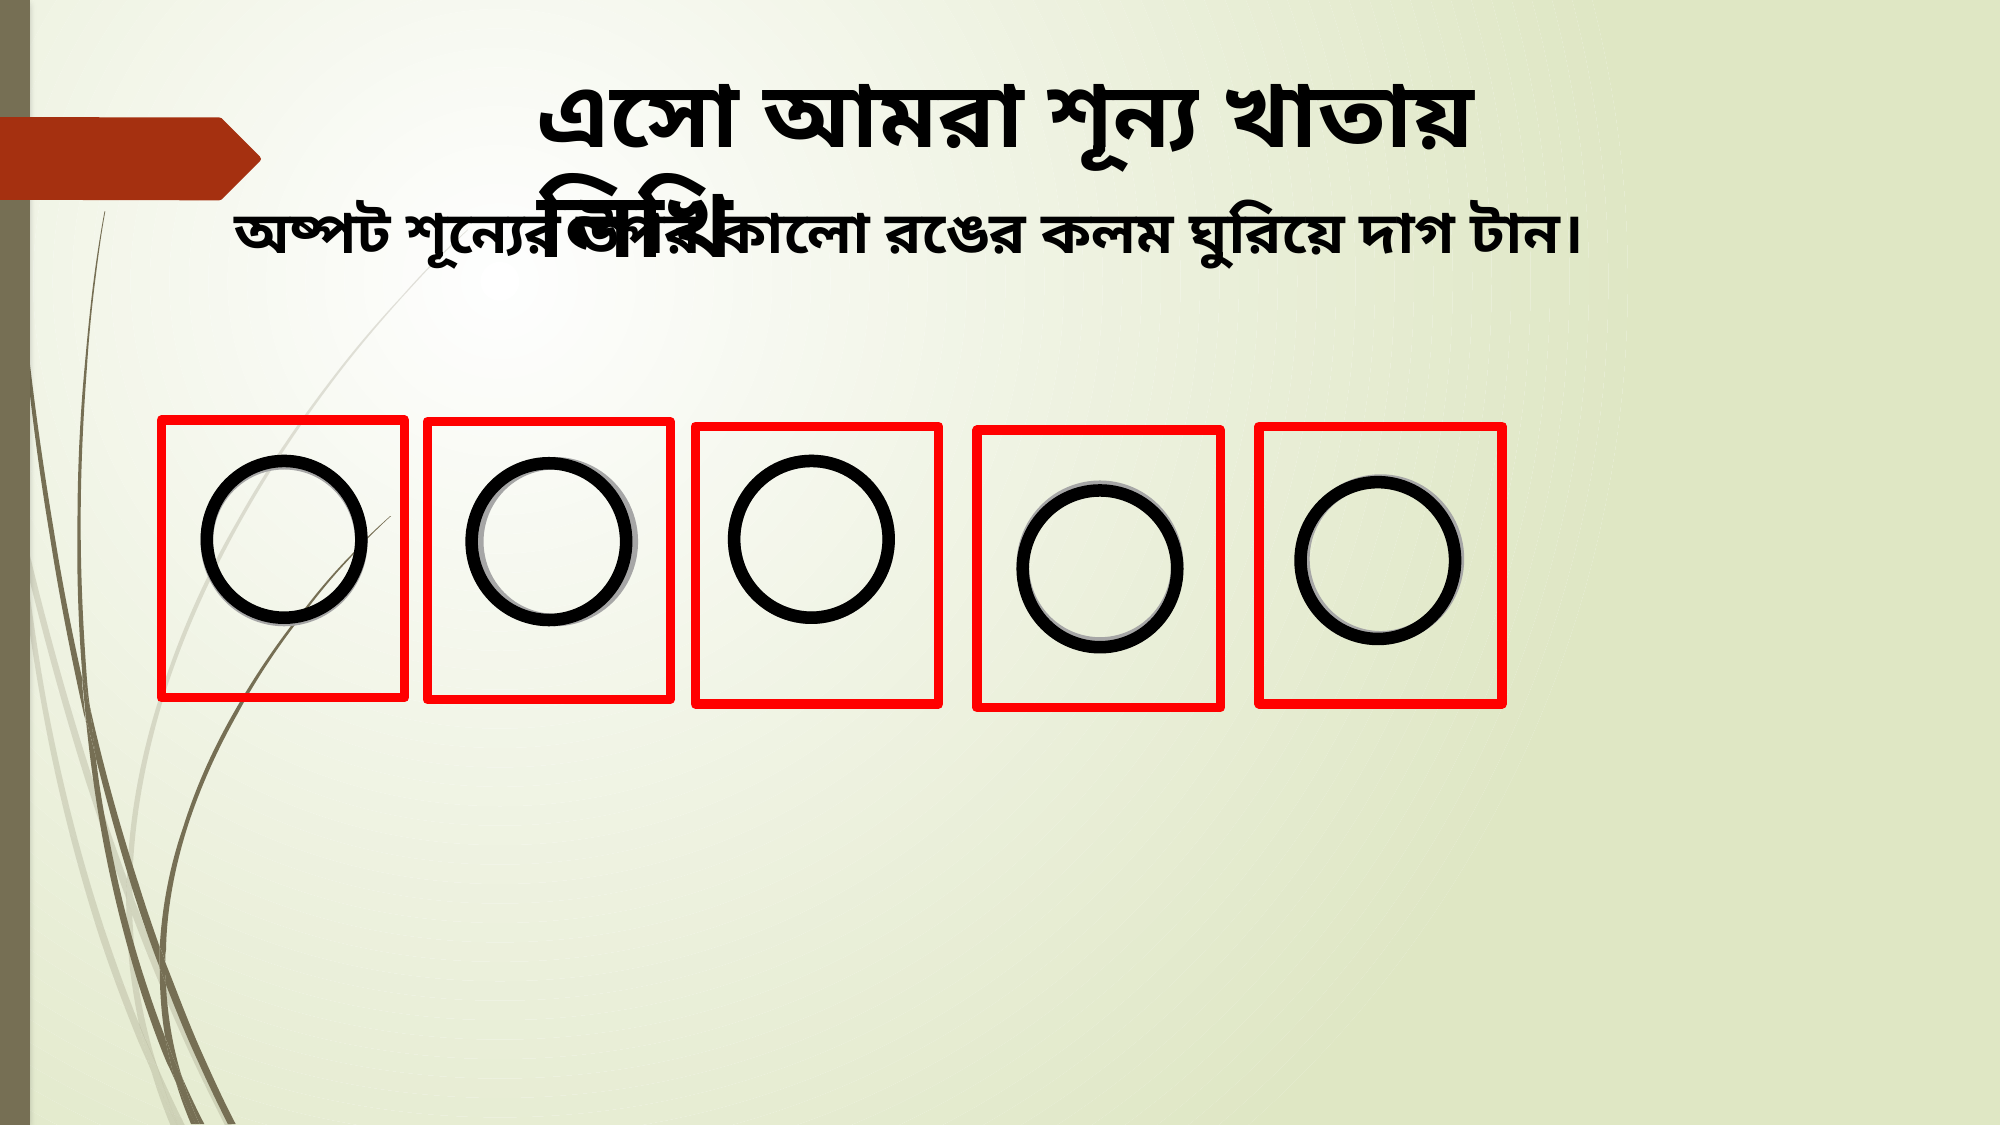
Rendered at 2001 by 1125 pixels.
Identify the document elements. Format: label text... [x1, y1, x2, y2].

text_box অষ্পট শূন্যের উপর কালো রঙের কলম ঘুরিয়ে দাগ টান। [219, 187, 1818, 273]
text_box [1258, 425, 1503, 705]
text_box এসো আমরা শূন্য খাতায় লিখি [522, 48, 1514, 187]
text_box এসো আমরা শূন্য খাতায় লিখি [522, 273, 1514, 283]
text_box [732, 459, 890, 620]
text_box [694, 425, 940, 705]
text_box [426, 420, 672, 701]
text_box [976, 429, 1222, 709]
text_box [160, 419, 406, 699]
